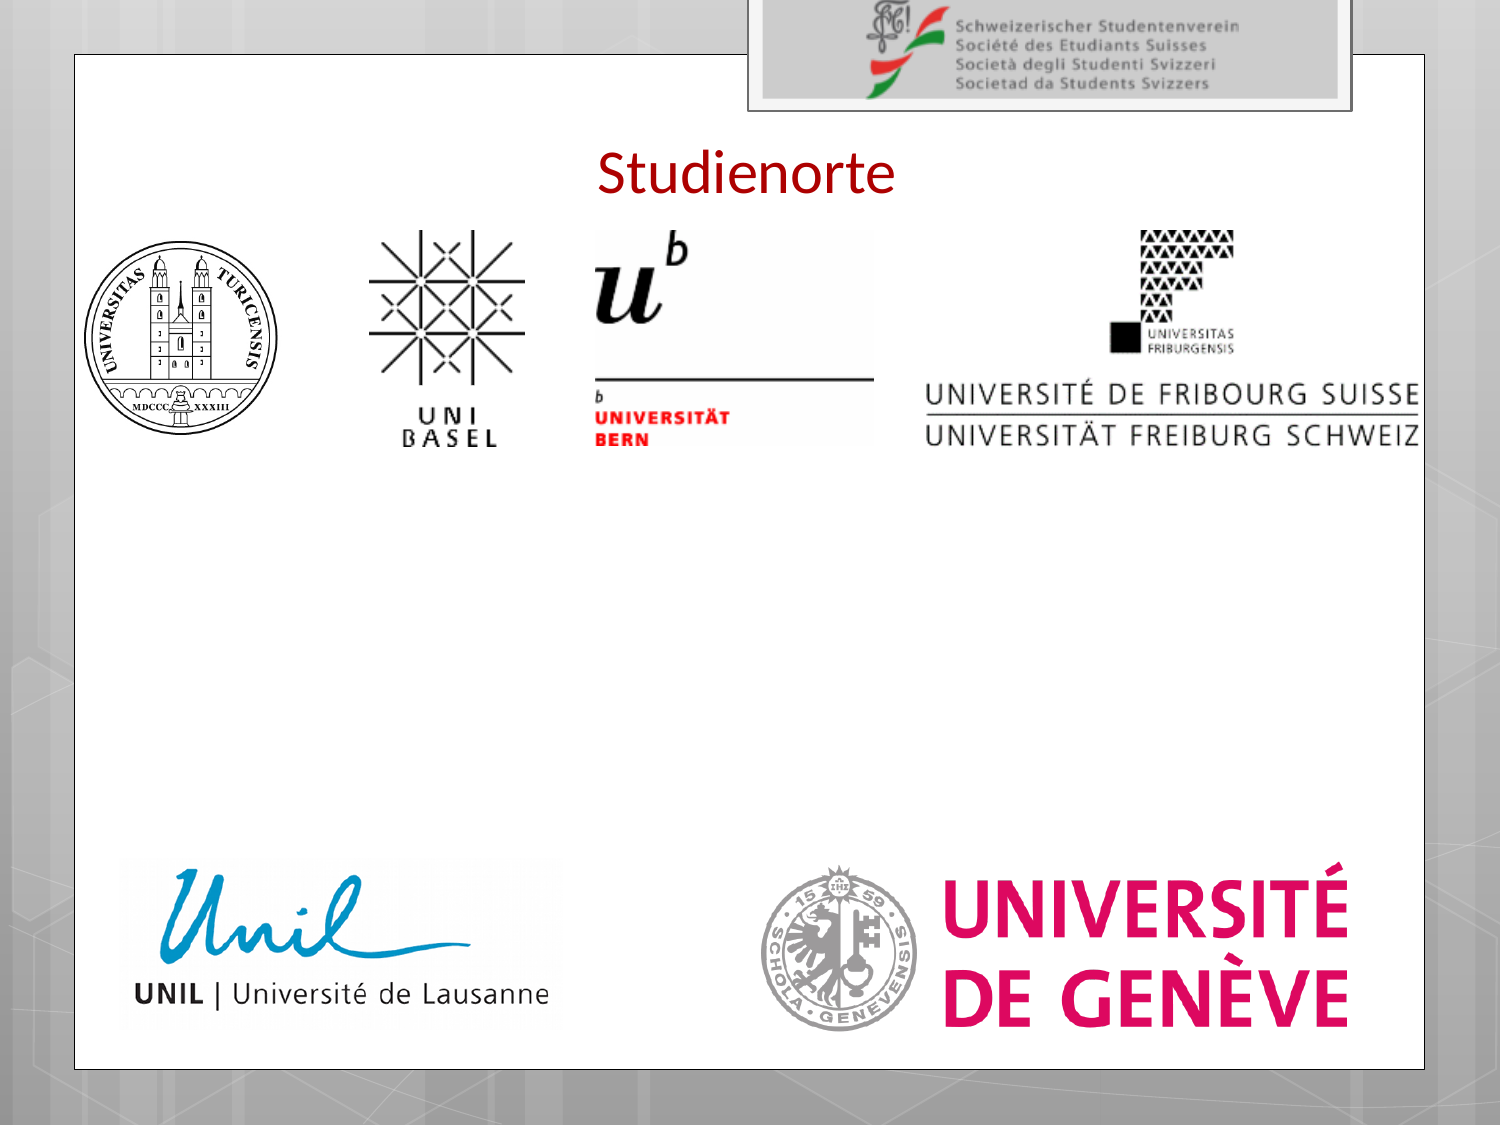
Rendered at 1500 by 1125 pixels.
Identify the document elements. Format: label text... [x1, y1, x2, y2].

picture [77, 230, 285, 447]
picture [761, 0, 1343, 100]
picture [369, 230, 525, 447]
picture [761, 860, 1347, 1032]
picture [925, 230, 1423, 452]
picture [595, 230, 875, 446]
picture [119, 857, 564, 1030]
title Studienorte [171, 123, 1324, 214]
